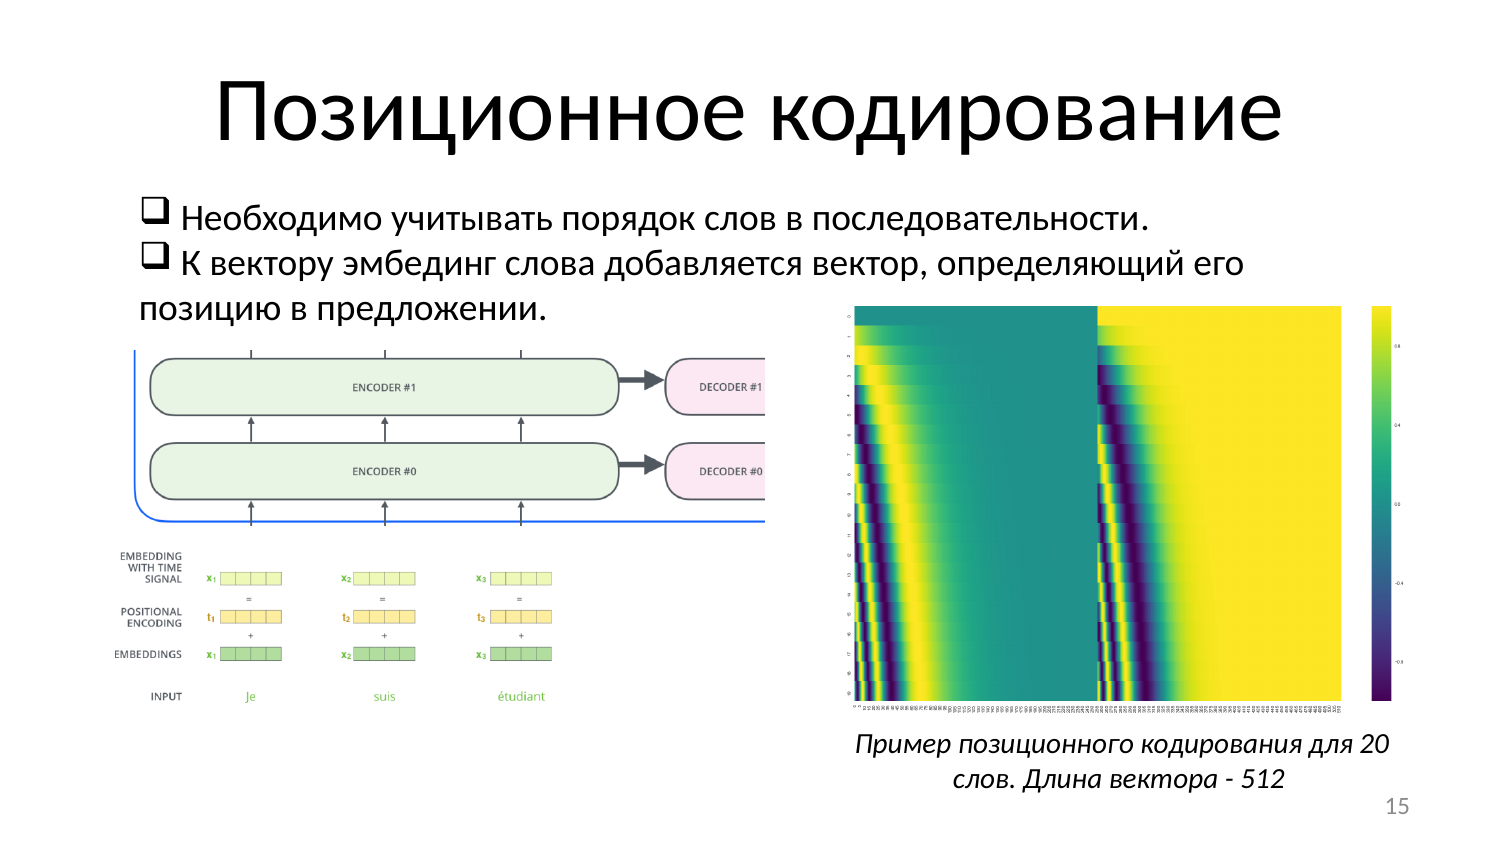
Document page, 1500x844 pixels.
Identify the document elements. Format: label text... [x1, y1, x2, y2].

picture [844, 303, 1406, 715]
text_box Пример позиционного кодирования для 20 слов. Длина вектора - 512 [809, 717, 1436, 802]
slide_number 15 [1074, 802, 1425, 827]
title Позиционное кодирование [75, 33, 1425, 175]
text_box Необходимо учитывать порядок слов в последовательности. К вектору эмбединг слова добавляется вектор, определяющий его позицию в предложении. [123, 185, 1376, 336]
picture [100, 350, 765, 718]
